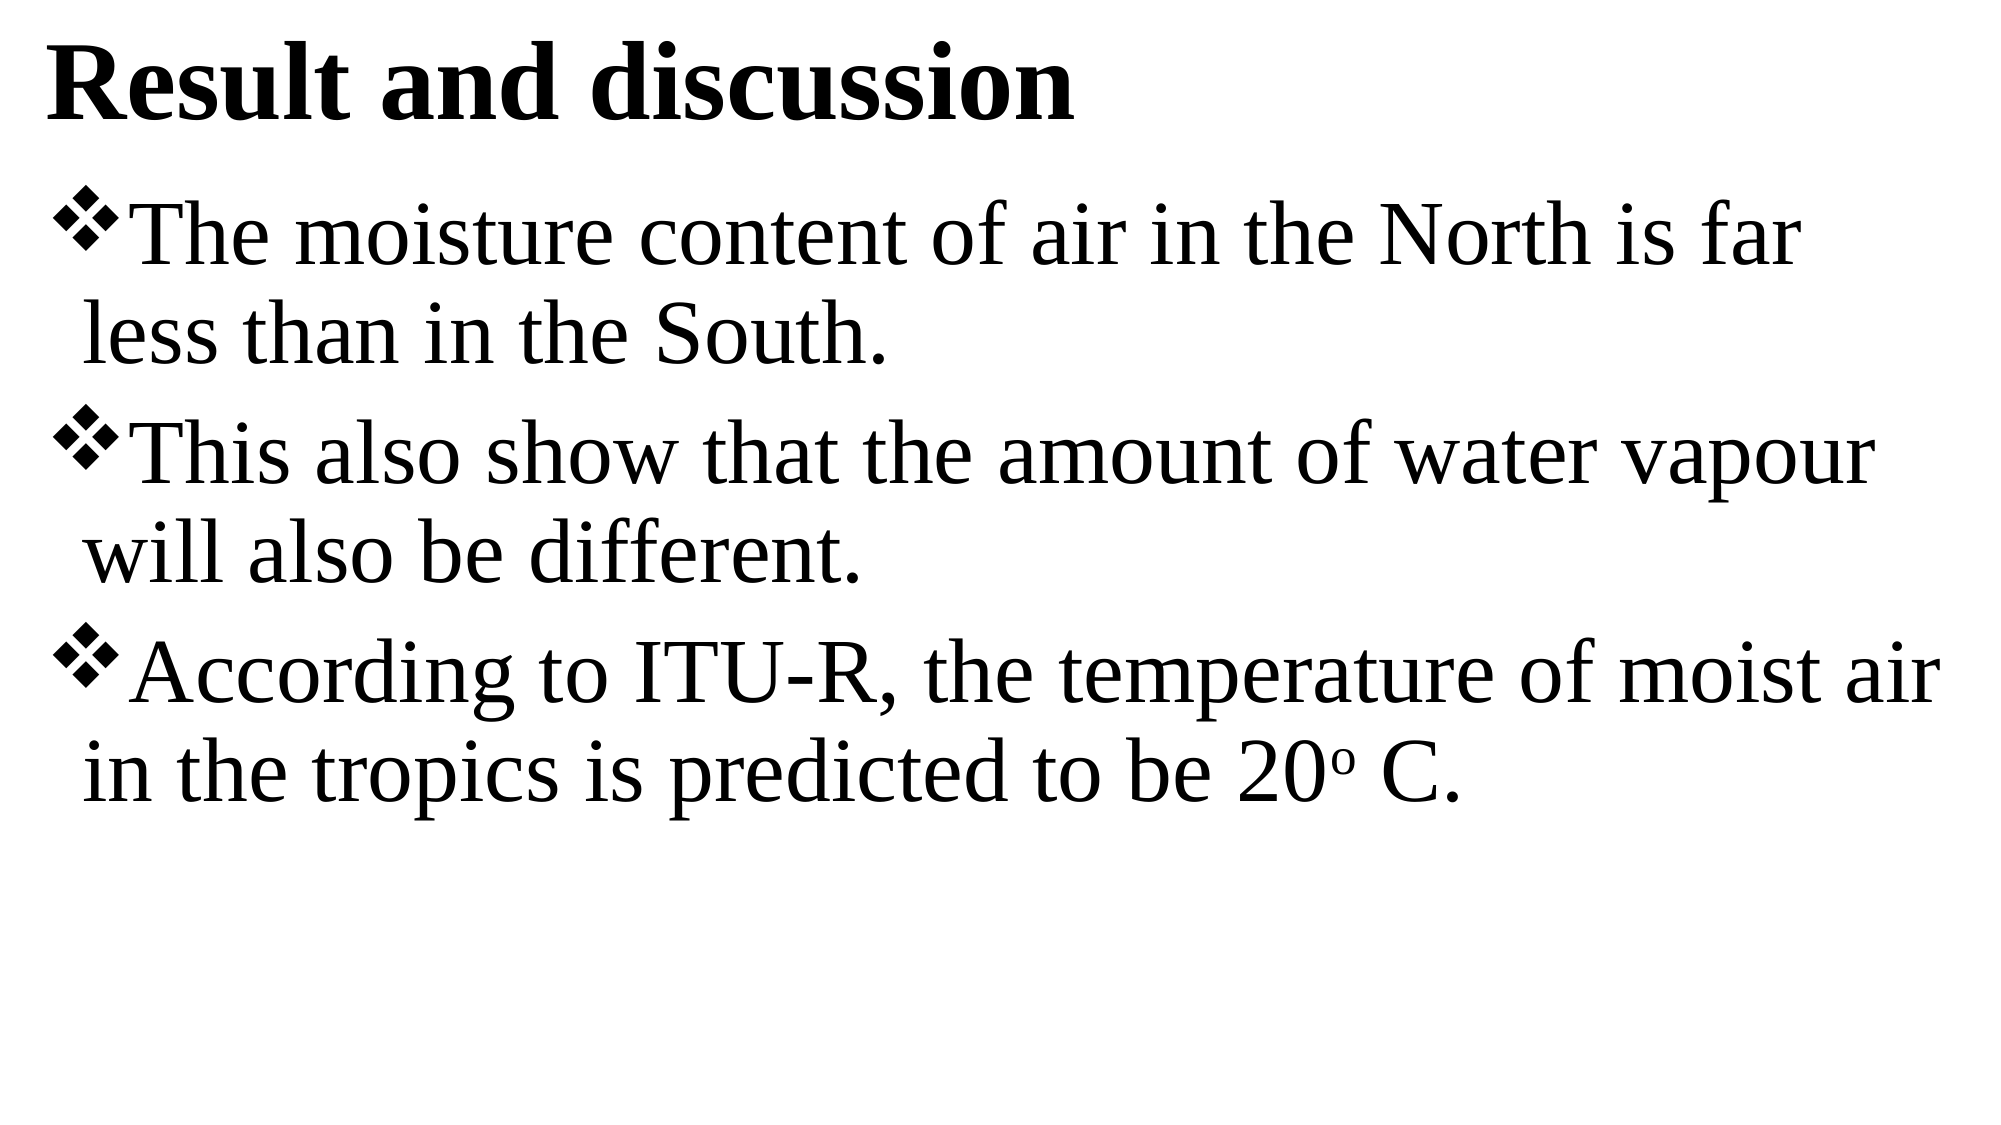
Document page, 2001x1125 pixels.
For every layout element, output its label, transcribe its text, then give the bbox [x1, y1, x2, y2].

list The moisture content of air in the North is far less than in the South. This also show that the amount of water vapour will also be different. According to ITU-R, the temperature of moist air in the tropics is predicted to be 20o C. [30, 177, 1967, 1094]
title Result and discussion [30, 20, 1967, 146]
